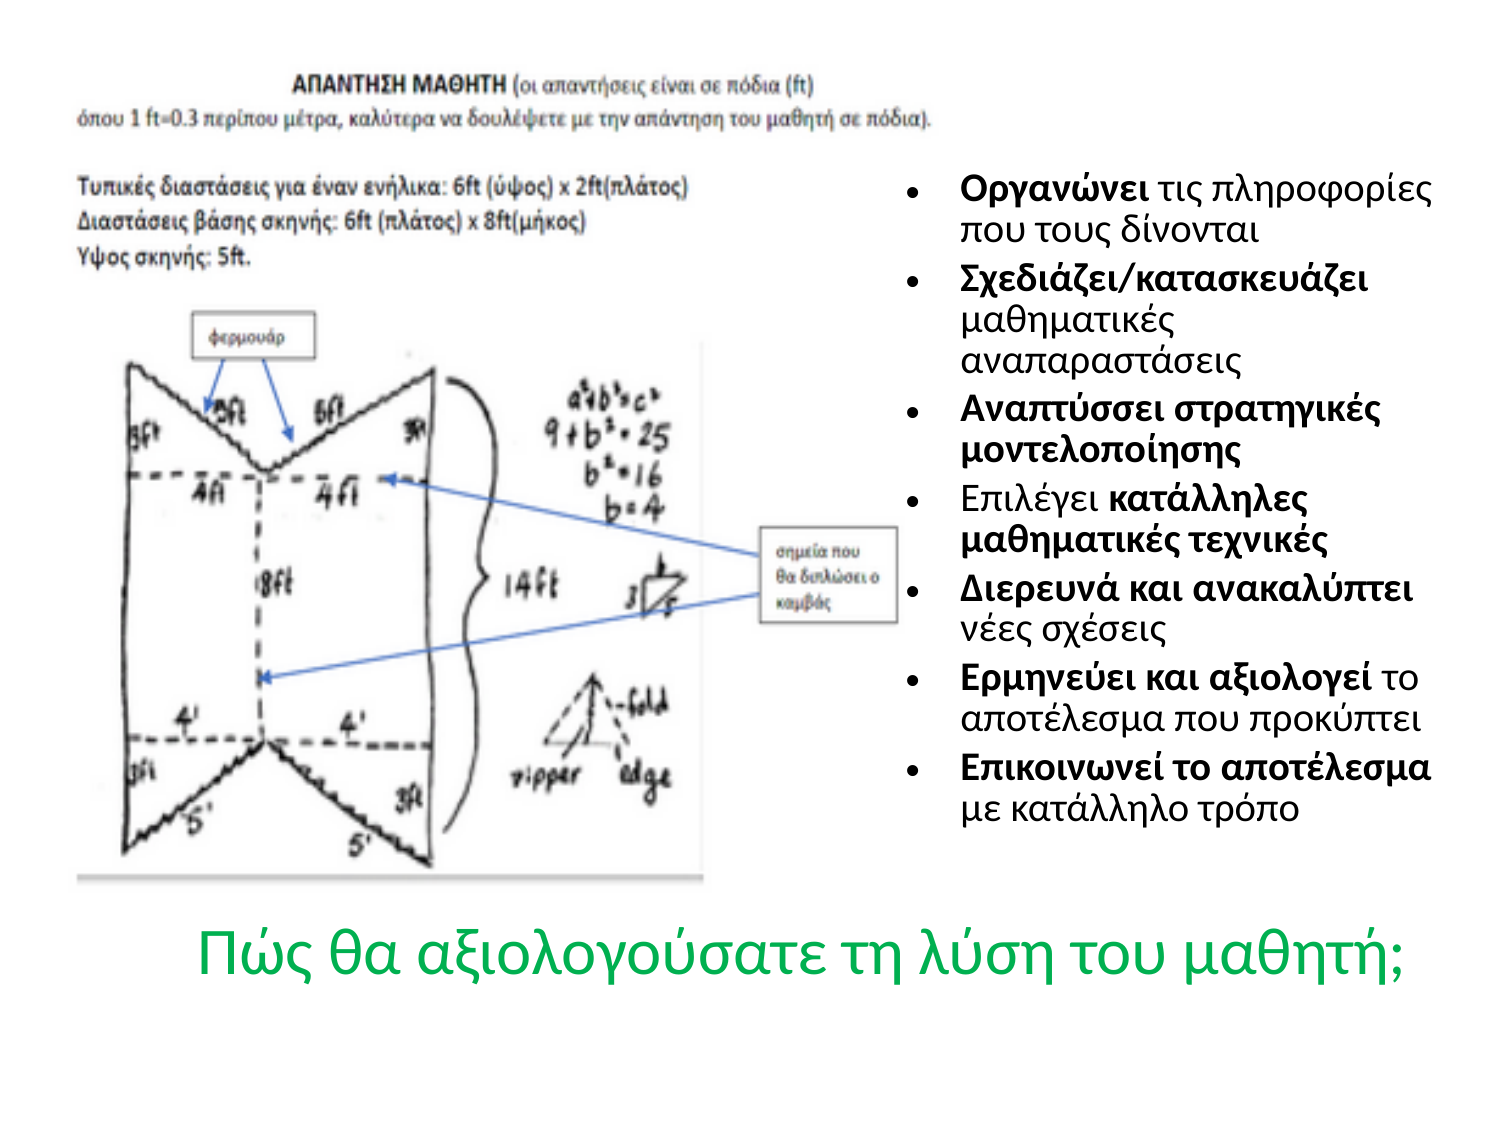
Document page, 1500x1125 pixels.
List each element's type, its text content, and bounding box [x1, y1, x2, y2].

text_box Οργανώνει τις πληροφορίες που τους δίνονται Σχεδιάζει/κατασκευάζει μαθηματικές αναπαραστάσεις Αναπτύσσει στρατηγικές μοντελοποίησης Επιλέγει κατάλληλες μαθηματικές τεχνικές Διερευνά και ανακαλύπτει νέες σχέσεις Ερμηνεύει και αξιολογεί το αποτέλεσμα που προκύπτει Επικοινωνεί το αποτέλεσμα με κατάλληλο τρόπο [890, 163, 1461, 907]
picture [46, 58, 943, 898]
list Πώς θα αξιολογούσατε τη λύση του μαθητή; [183, 916, 1436, 1052]
